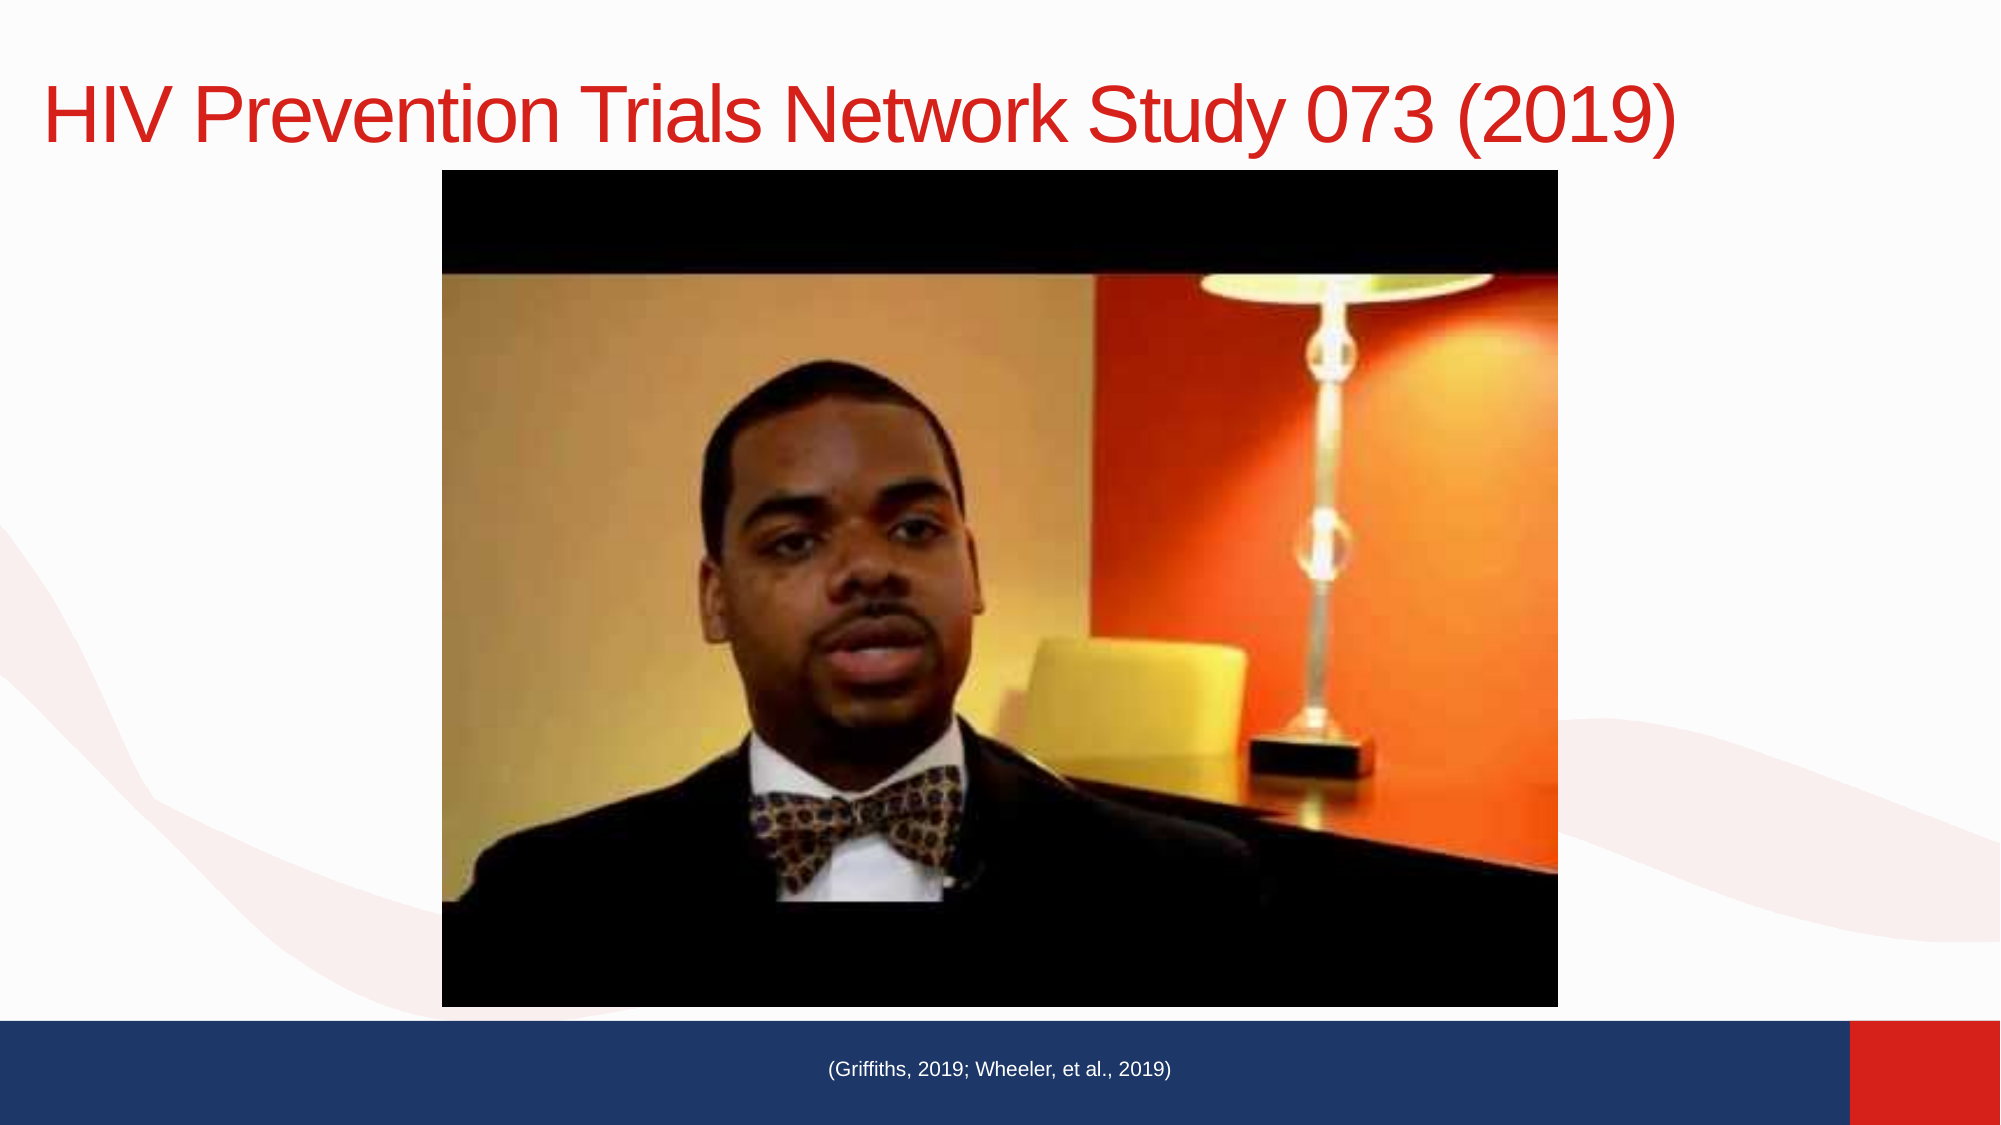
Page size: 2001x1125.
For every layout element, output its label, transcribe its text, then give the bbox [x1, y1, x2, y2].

picture [441, 169, 1559, 1008]
title HIV Prevention Trials Network Study 073 (2019) [0, 7, 1713, 226]
text_box (Griffiths, 2019; Wheeler, et al., 2019) [500, 1048, 1500, 1088]
